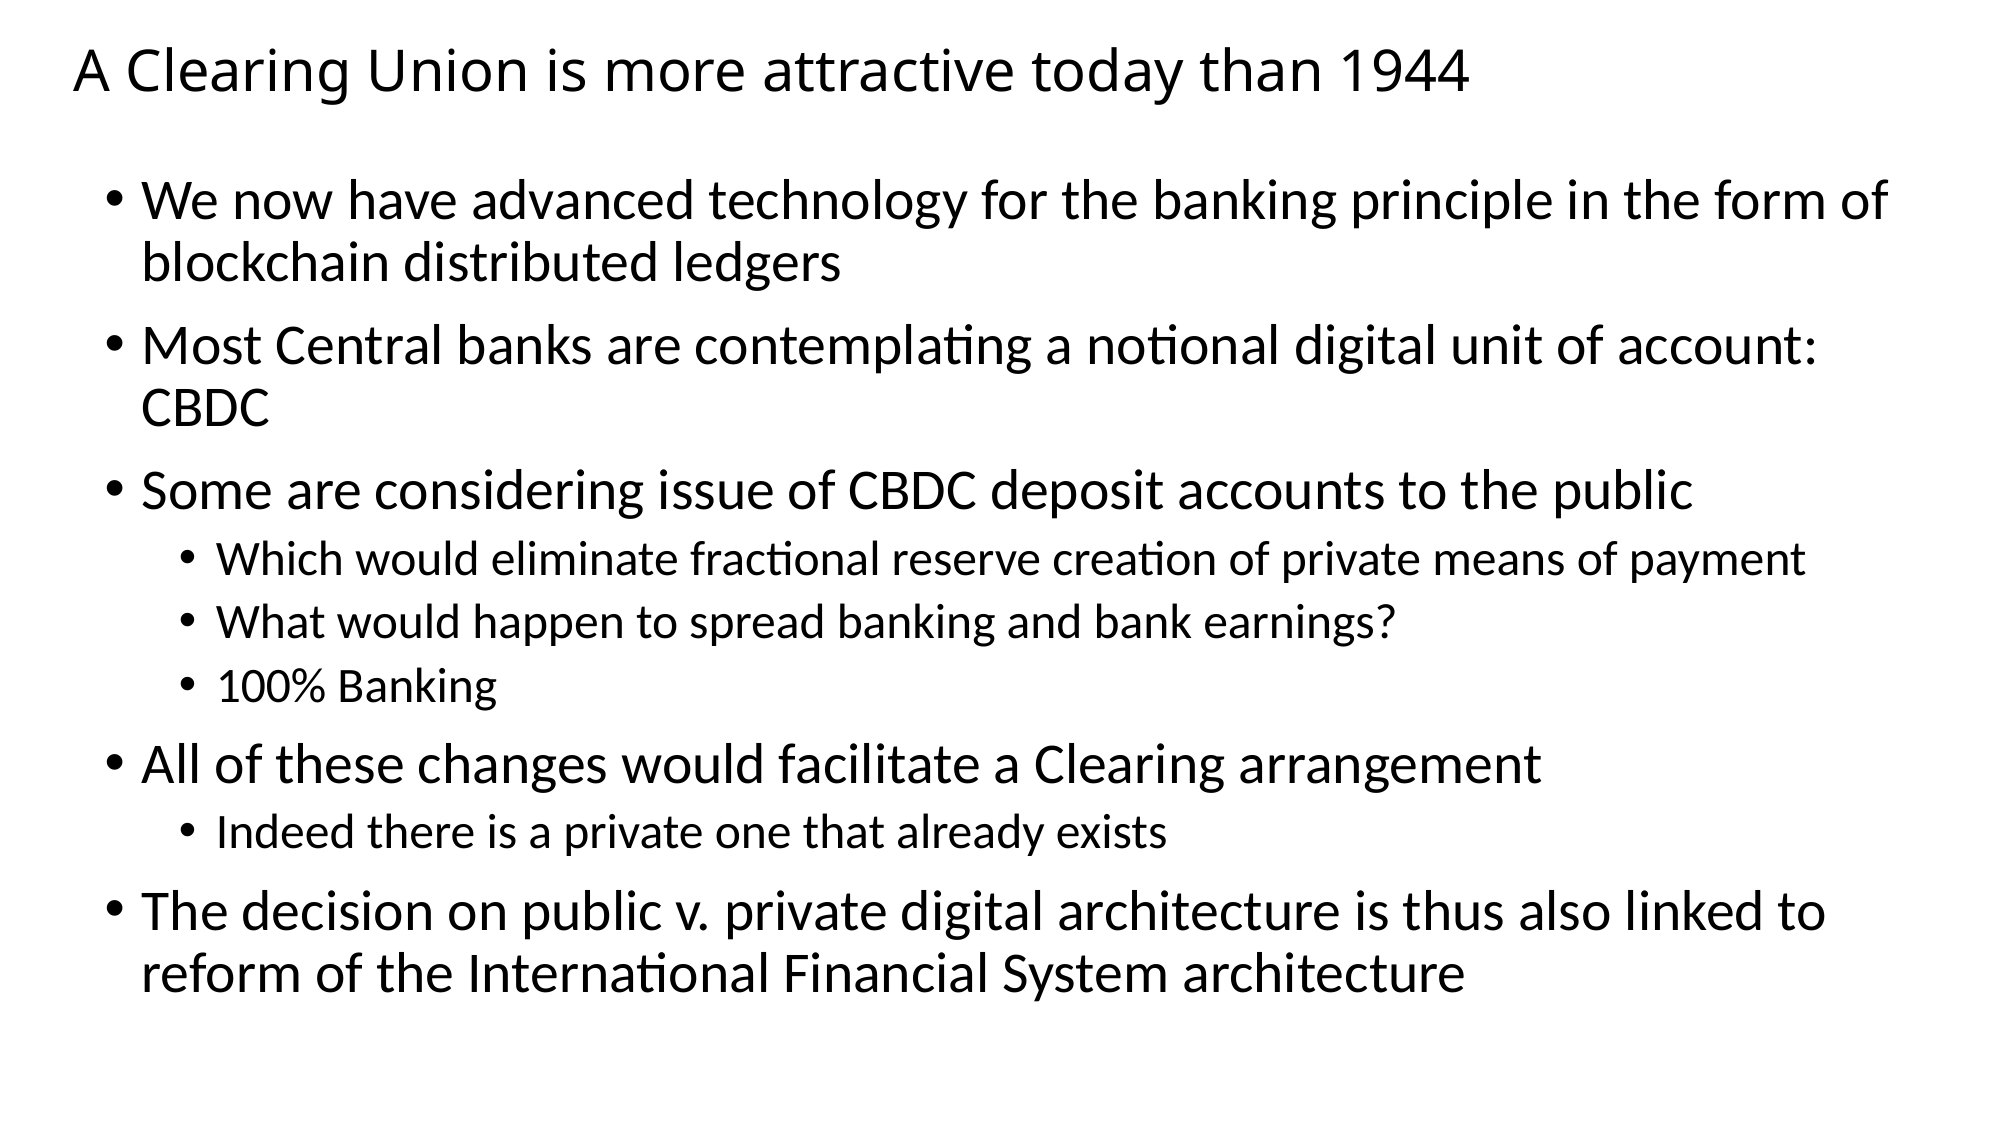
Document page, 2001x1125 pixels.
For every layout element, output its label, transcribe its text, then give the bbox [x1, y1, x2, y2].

title A Clearing Union is more attractive today than 1944 [58, 33, 1863, 112]
list We now have advanced technology for the banking principle in the form of blockchain distributed ledgers Most Central banks are contemplating a notional digital unit of account: CBDC Some are considering issue of CBDC deposit accounts to the public Which would eliminate fractional reserve creation of private means of payment What would happen to spread banking and bank earnings? 100% Banking All of these changes would facilitate a Clearing arrangement Indeed there is a private one that already exists The decision on public v. private digital architecture is thus also linked to reform of the International Financial System architecture [89, 162, 1969, 1014]
